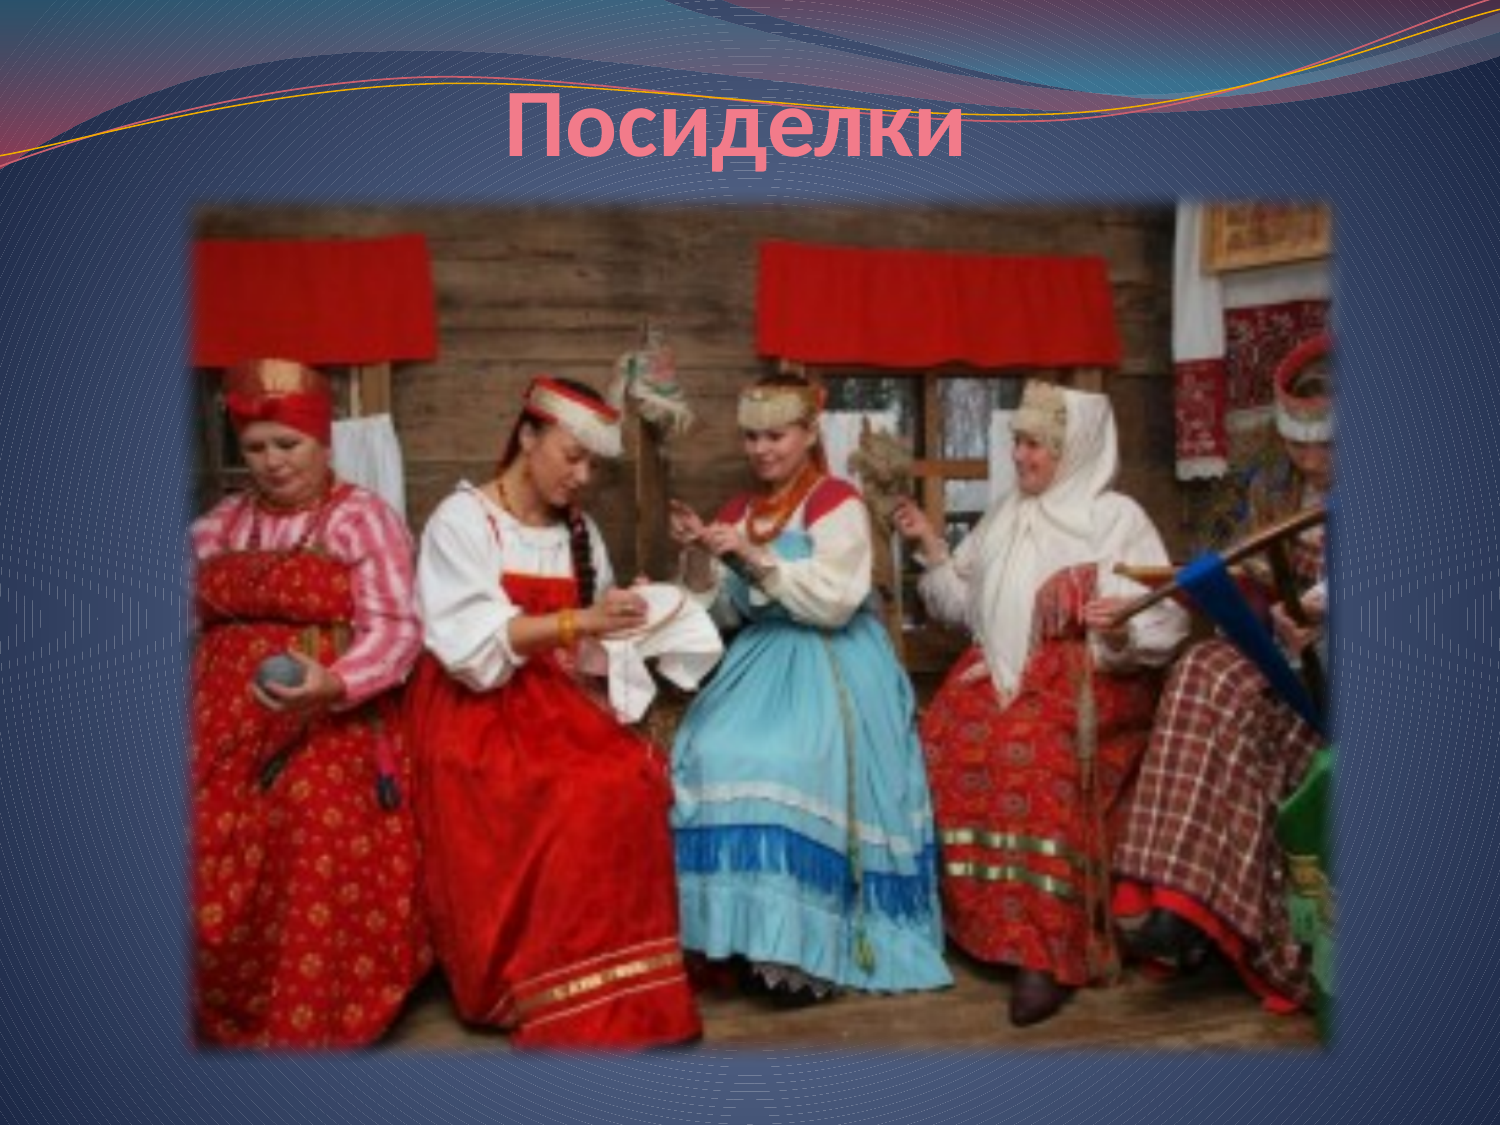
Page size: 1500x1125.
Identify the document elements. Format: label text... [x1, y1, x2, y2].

picture [175, 187, 1348, 1067]
title Посиделки [93, 58, 1382, 176]
